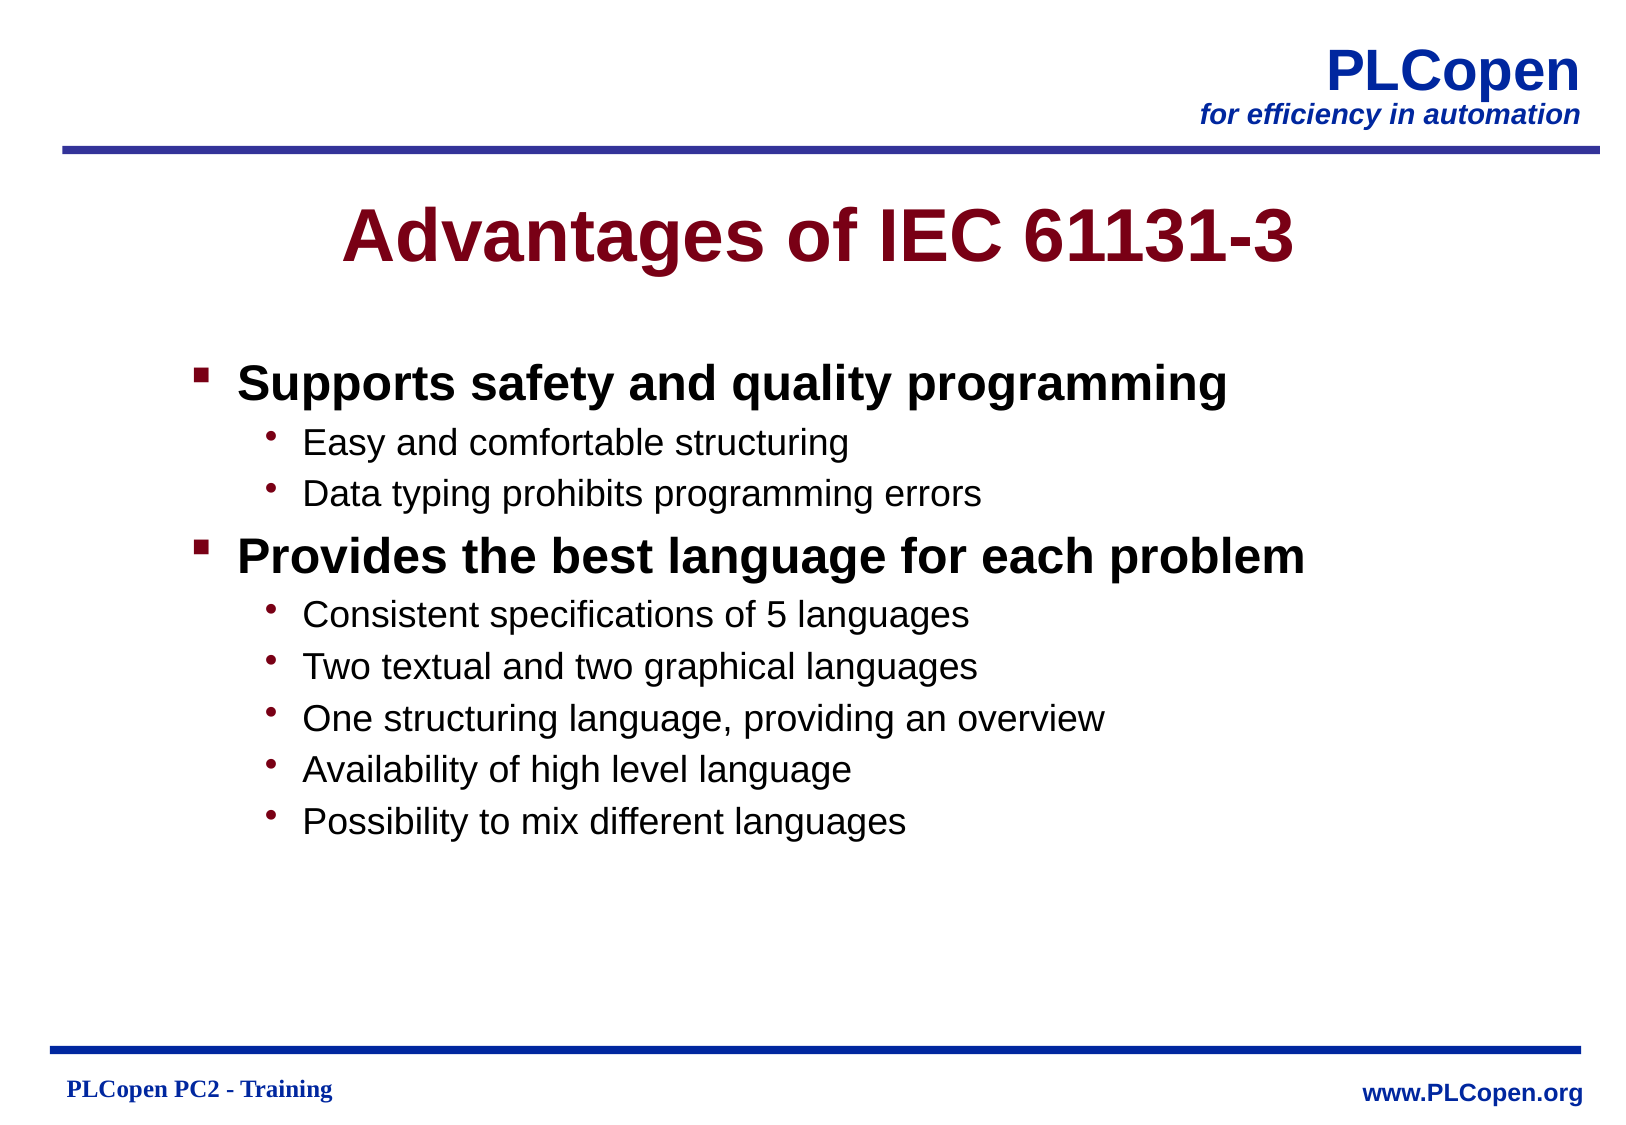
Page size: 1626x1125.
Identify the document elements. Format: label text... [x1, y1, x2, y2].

text_box [125, 1024, 463, 1100]
title Advantages of IEC 61131-3 [50, 174, 1588, 300]
footer PLCopen PC2 - Training [50, 1050, 350, 1125]
list Supports safety and quality programming Easy and comfortable structuring Data typing prohibits programming errors Provides the best language for each problem Consistent specifications of 5 languages Two textual and two graphical languages One structuring language, providing an overview Availability of high level language Possibility to mix different languages [174, 350, 1513, 975]
text_box [562, 1024, 1063, 1100]
